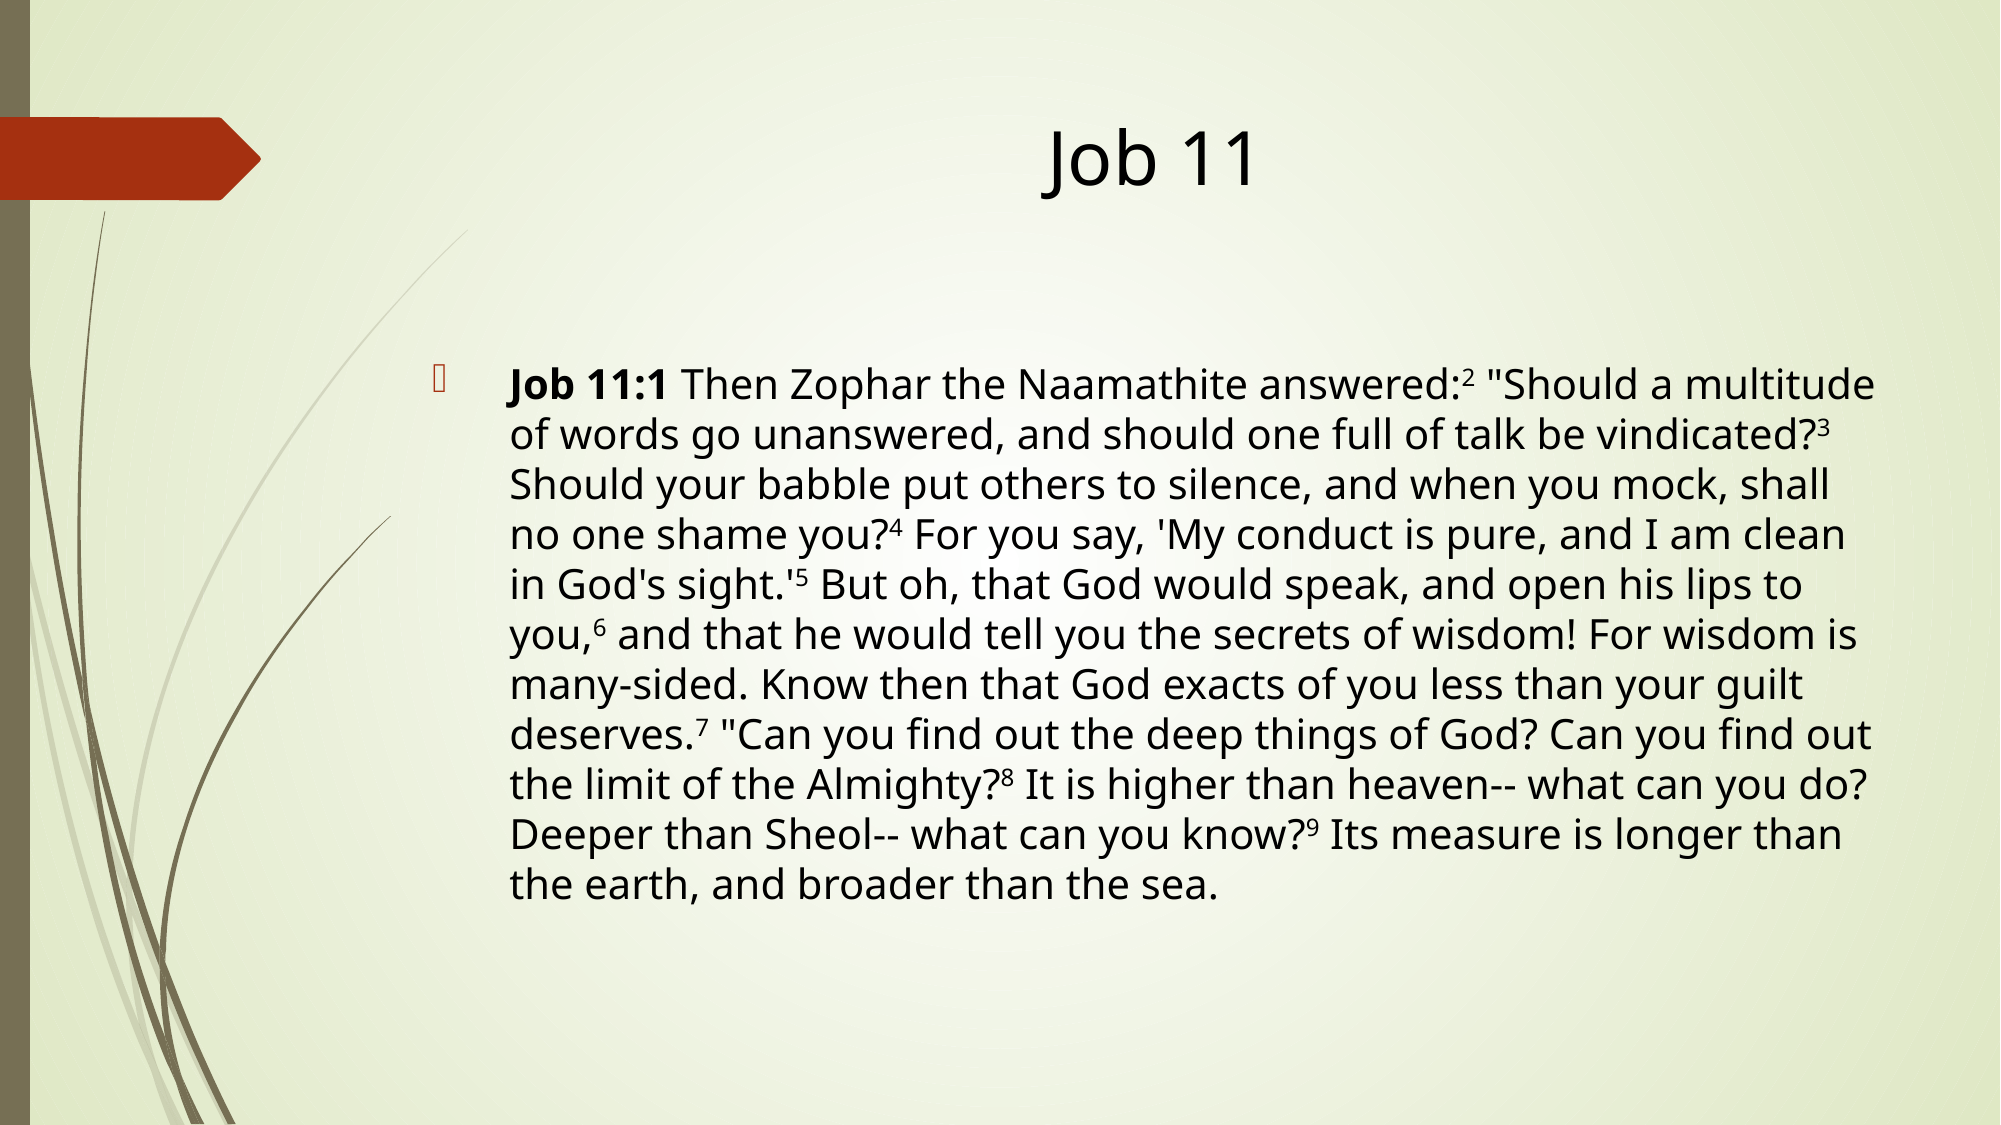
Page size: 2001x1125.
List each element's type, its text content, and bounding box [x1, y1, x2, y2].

title Job 11 [424, 101, 1888, 313]
list Job 11:1 Then Zophar the Naamathite answered:2 "Should a multitude of words go unanswered, and should one full of talk be vindicated?3 Should your babble put others to silence, and when you mock, shall no one shame you?4 For you say, 'My conduct is pure, and I am clean in God's sight.'5 But oh, that God would speak, and open his lips to you,6 and that he would tell you the secrets of wisdom! For wisdom is many-sided. Know then that God exacts of you less than your guilt deserves.7 "Can you find out the deep things of God? Can you find out the limit of the Almighty?8 It is higher than heaven-- what can you do? Deeper than Sheol-- what can you know?9 Its measure is longer than the earth, and broader than the sea. [424, 349, 1888, 971]
